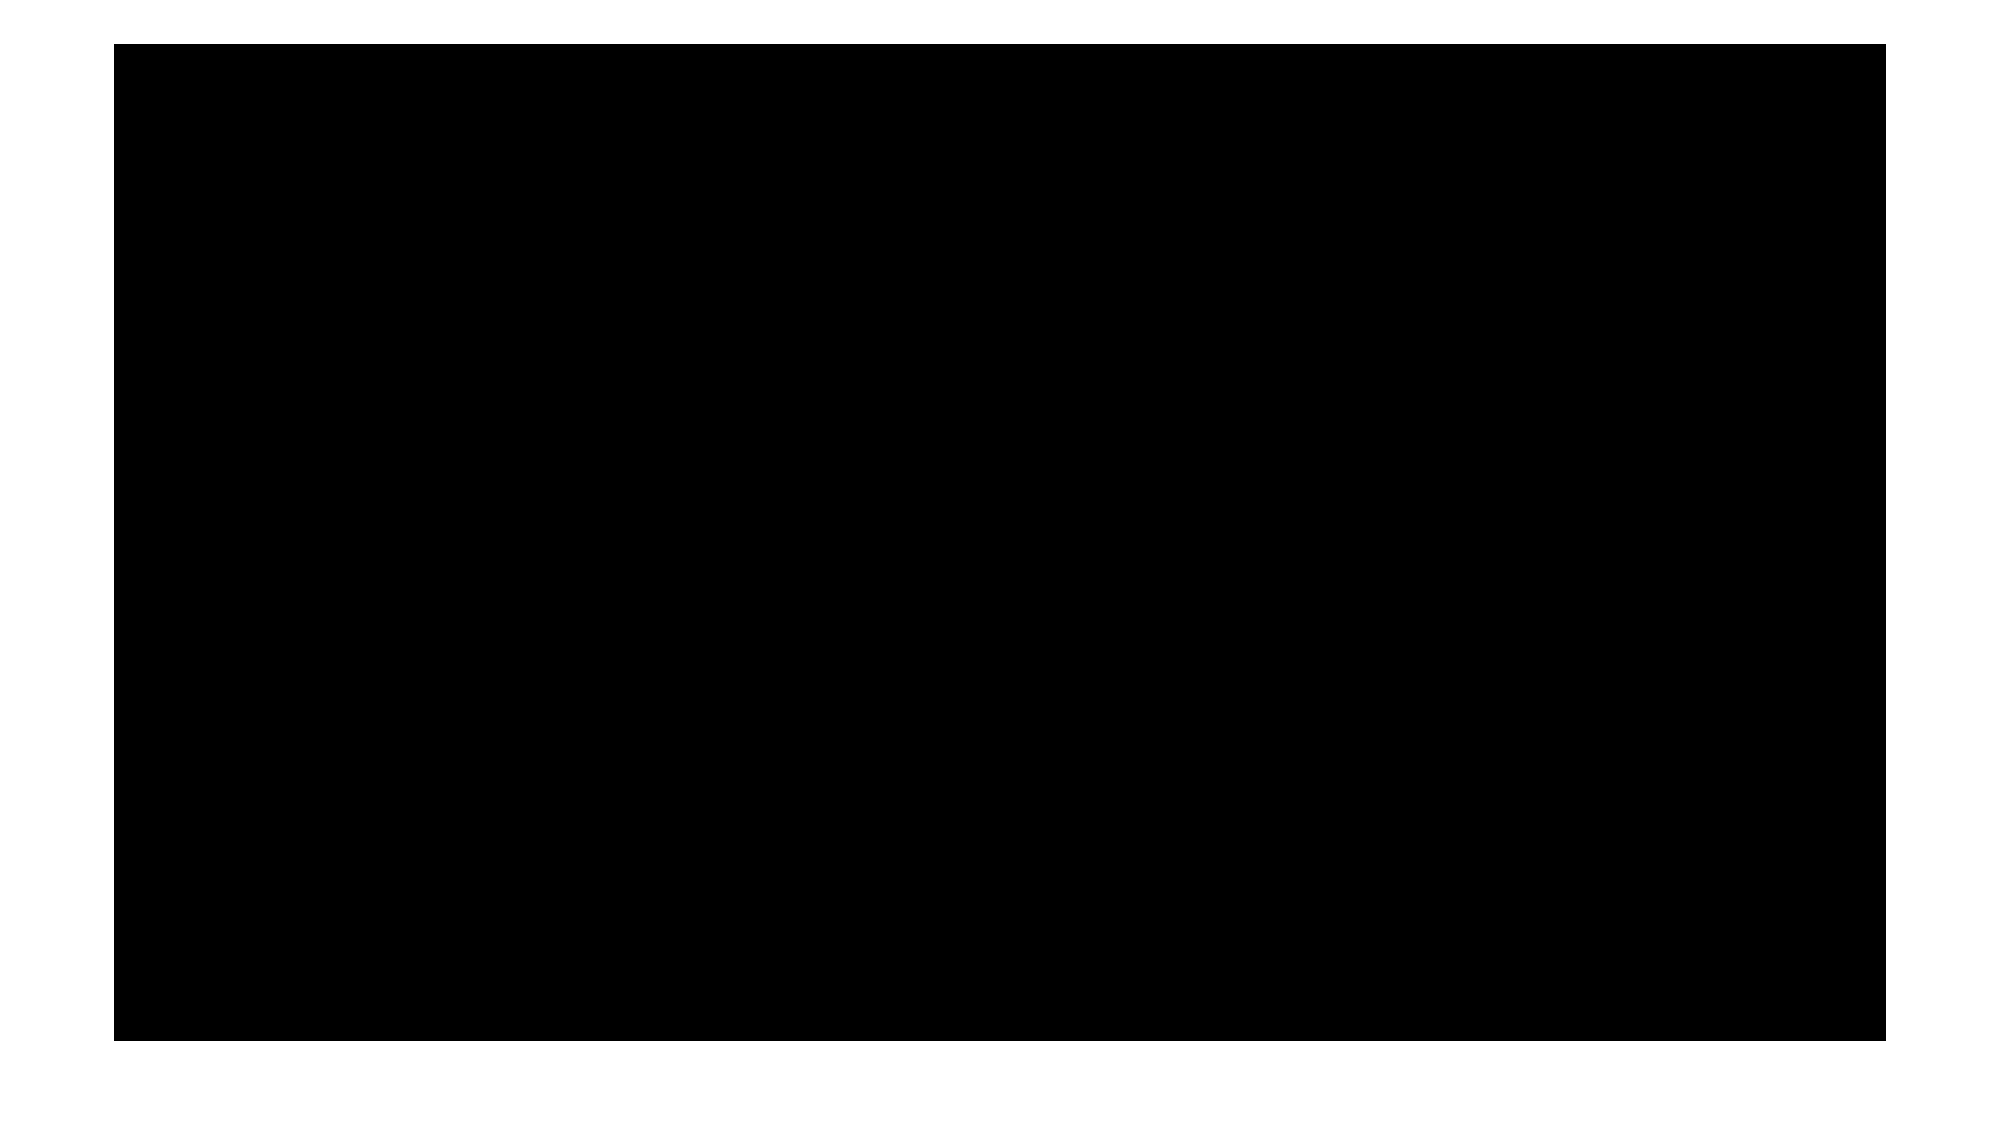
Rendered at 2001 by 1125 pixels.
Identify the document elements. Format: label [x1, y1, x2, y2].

text_box [113, 43, 1887, 1042]
